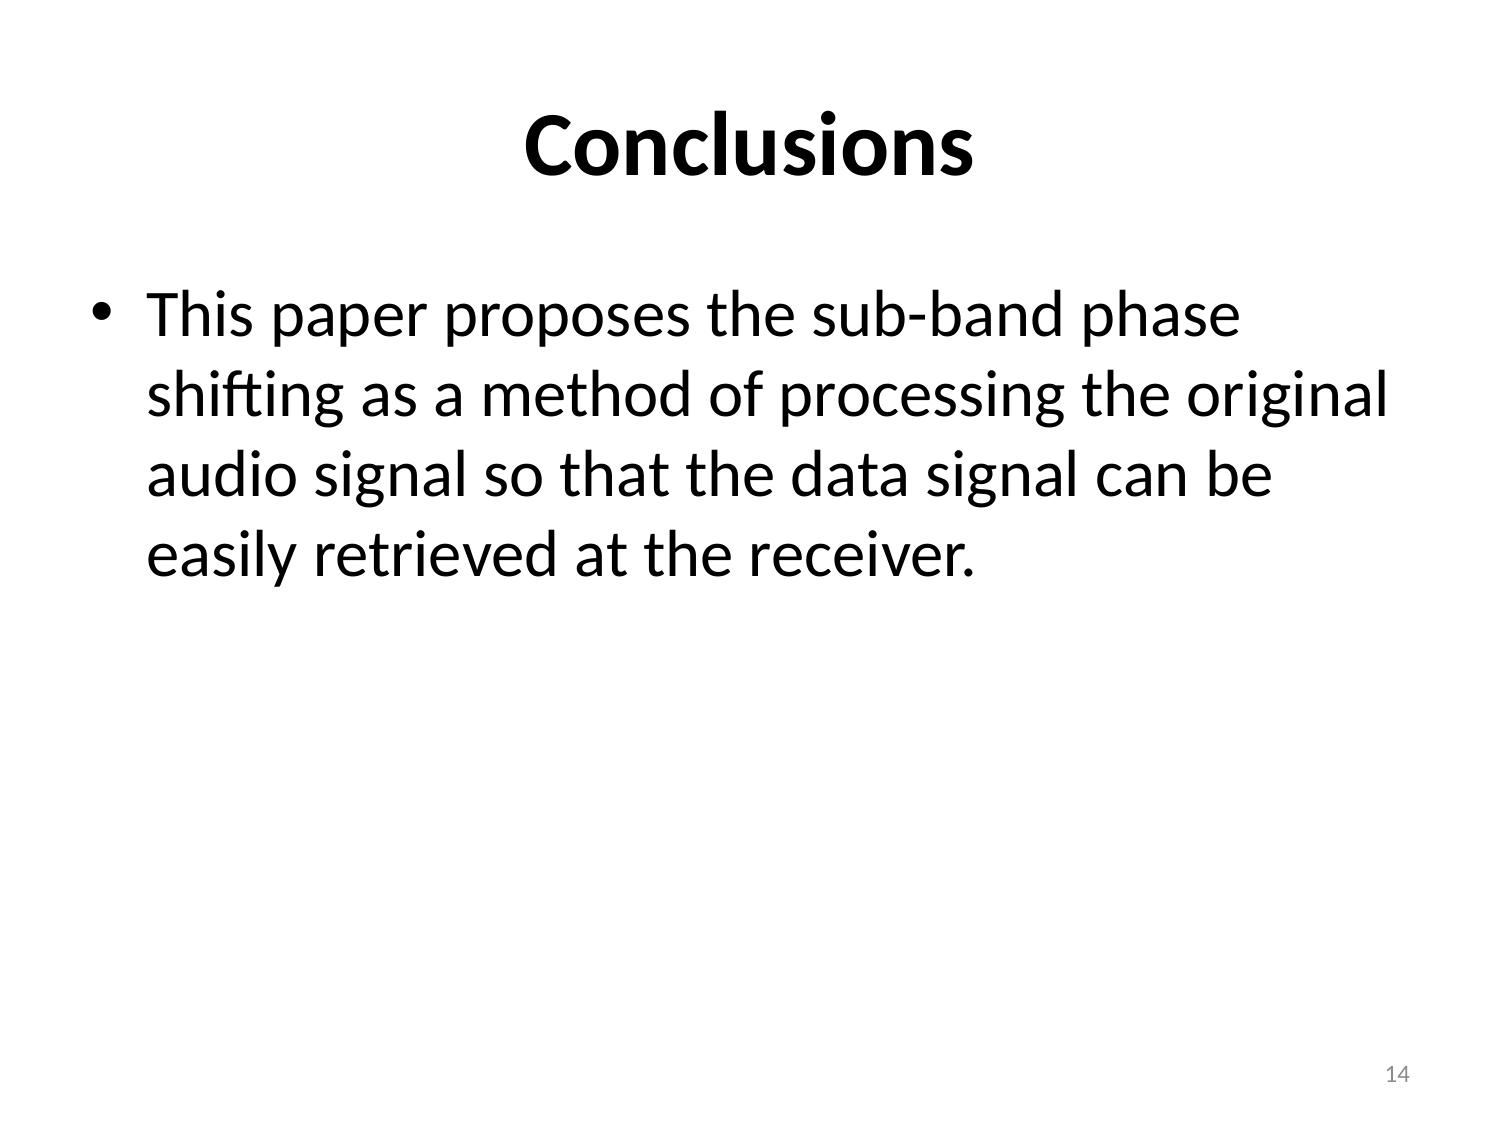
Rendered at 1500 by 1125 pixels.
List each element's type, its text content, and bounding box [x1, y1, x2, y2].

title Conclusions [75, 45, 1425, 233]
slide_number 14 [1074, 1042, 1425, 1103]
list This paper proposes the sub-band phase shifting as a method of processing the original audio signal so that the data signal can be easily retrieved at the receiver. [75, 262, 1425, 1005]
